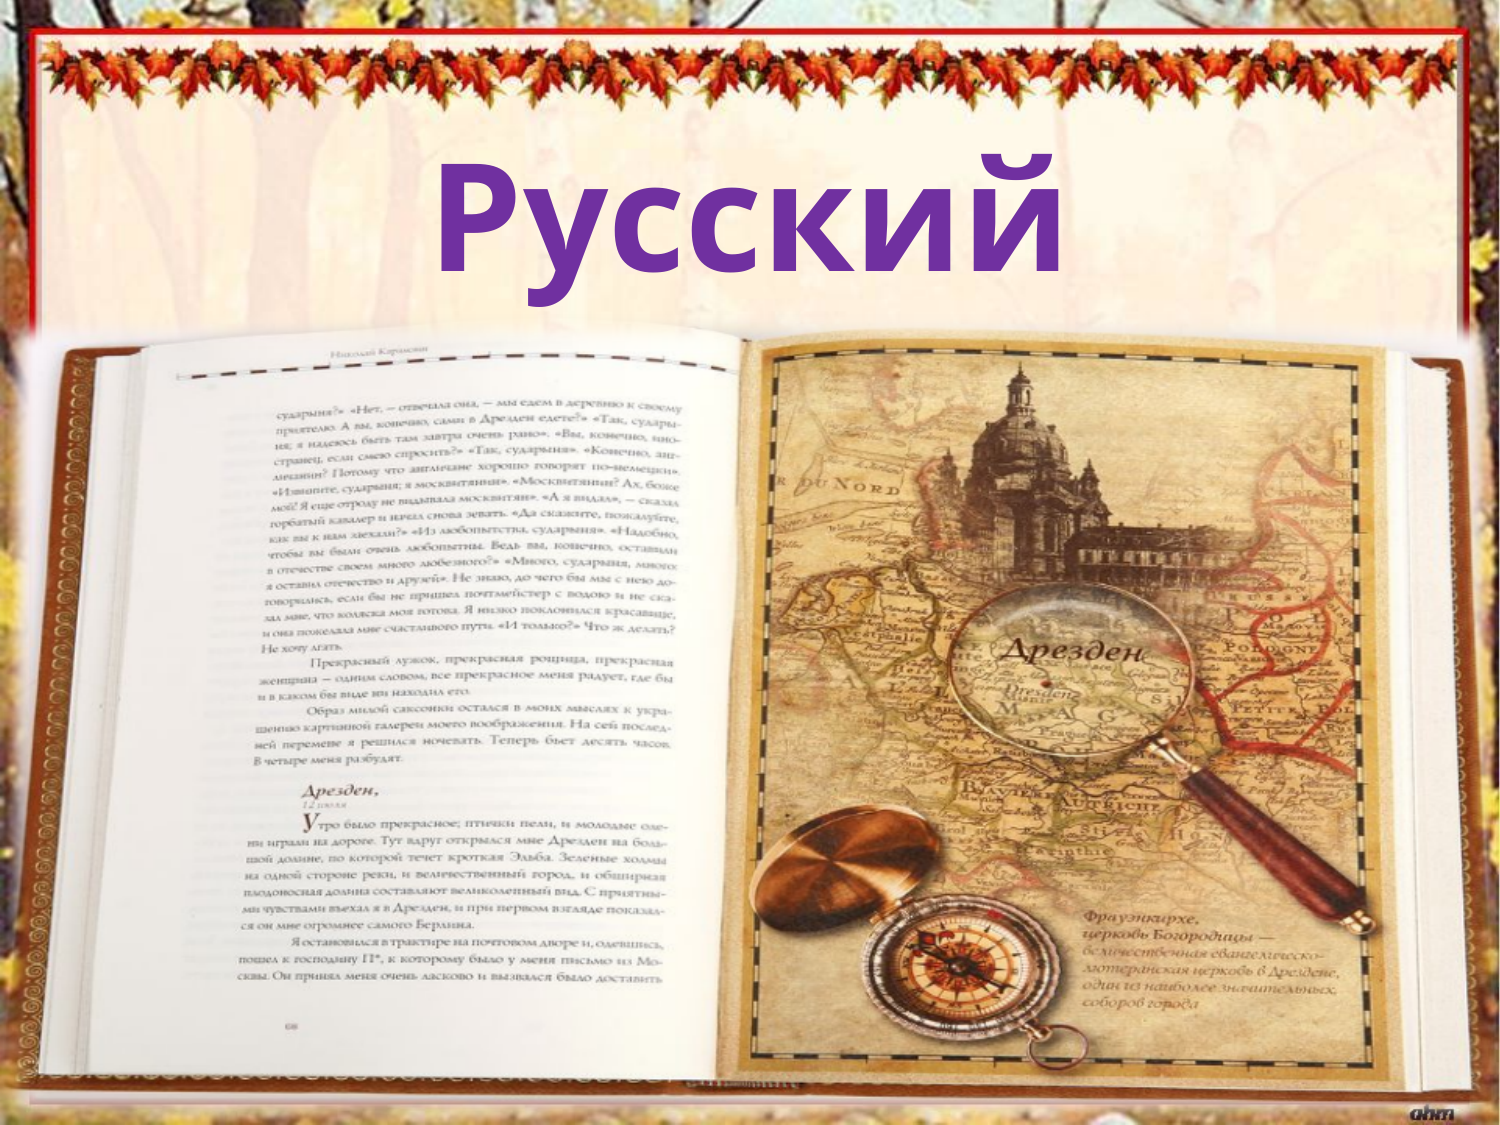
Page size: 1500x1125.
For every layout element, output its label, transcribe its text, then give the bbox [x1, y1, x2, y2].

picture [0, 0, 1500, 113]
text_box Русский путешественник [0, 113, 1500, 313]
picture [0, 314, 1500, 1125]
